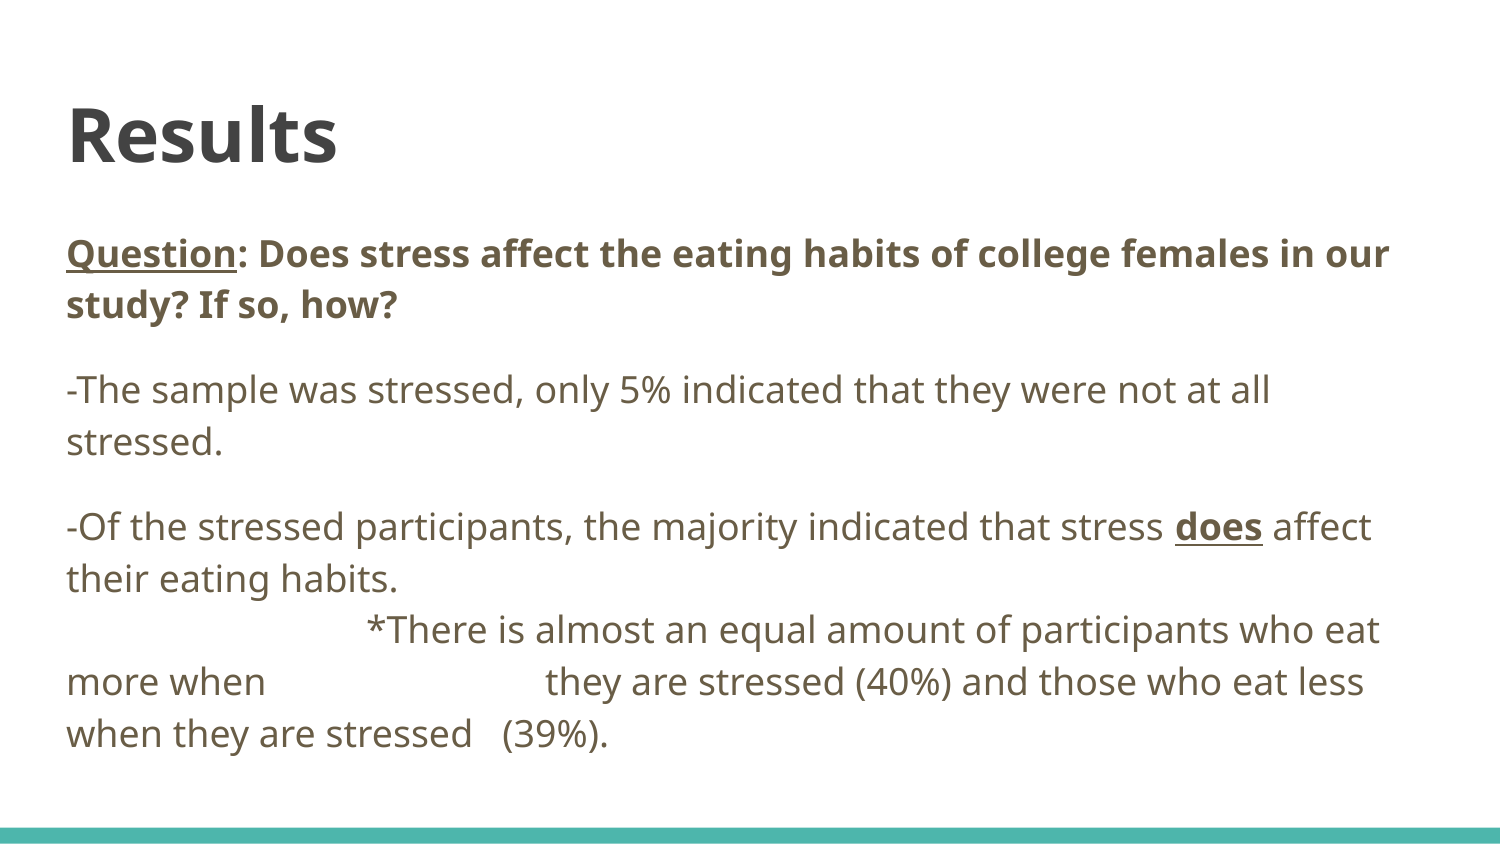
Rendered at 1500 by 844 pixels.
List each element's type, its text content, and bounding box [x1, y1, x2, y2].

title Results [51, 72, 1449, 189]
list Question: Does stress affect the eating habits of college females in our study? If so, how? -The sample was stressed, only 5% indicated that they were not at all stressed. -Of the stressed participants, the majority indicated that stress does affect their eating habits. *There is almost an equal amount of participants who eat more when they are stressed (40%) and those who eat less when they are stressed (39%). [51, 207, 1449, 750]
